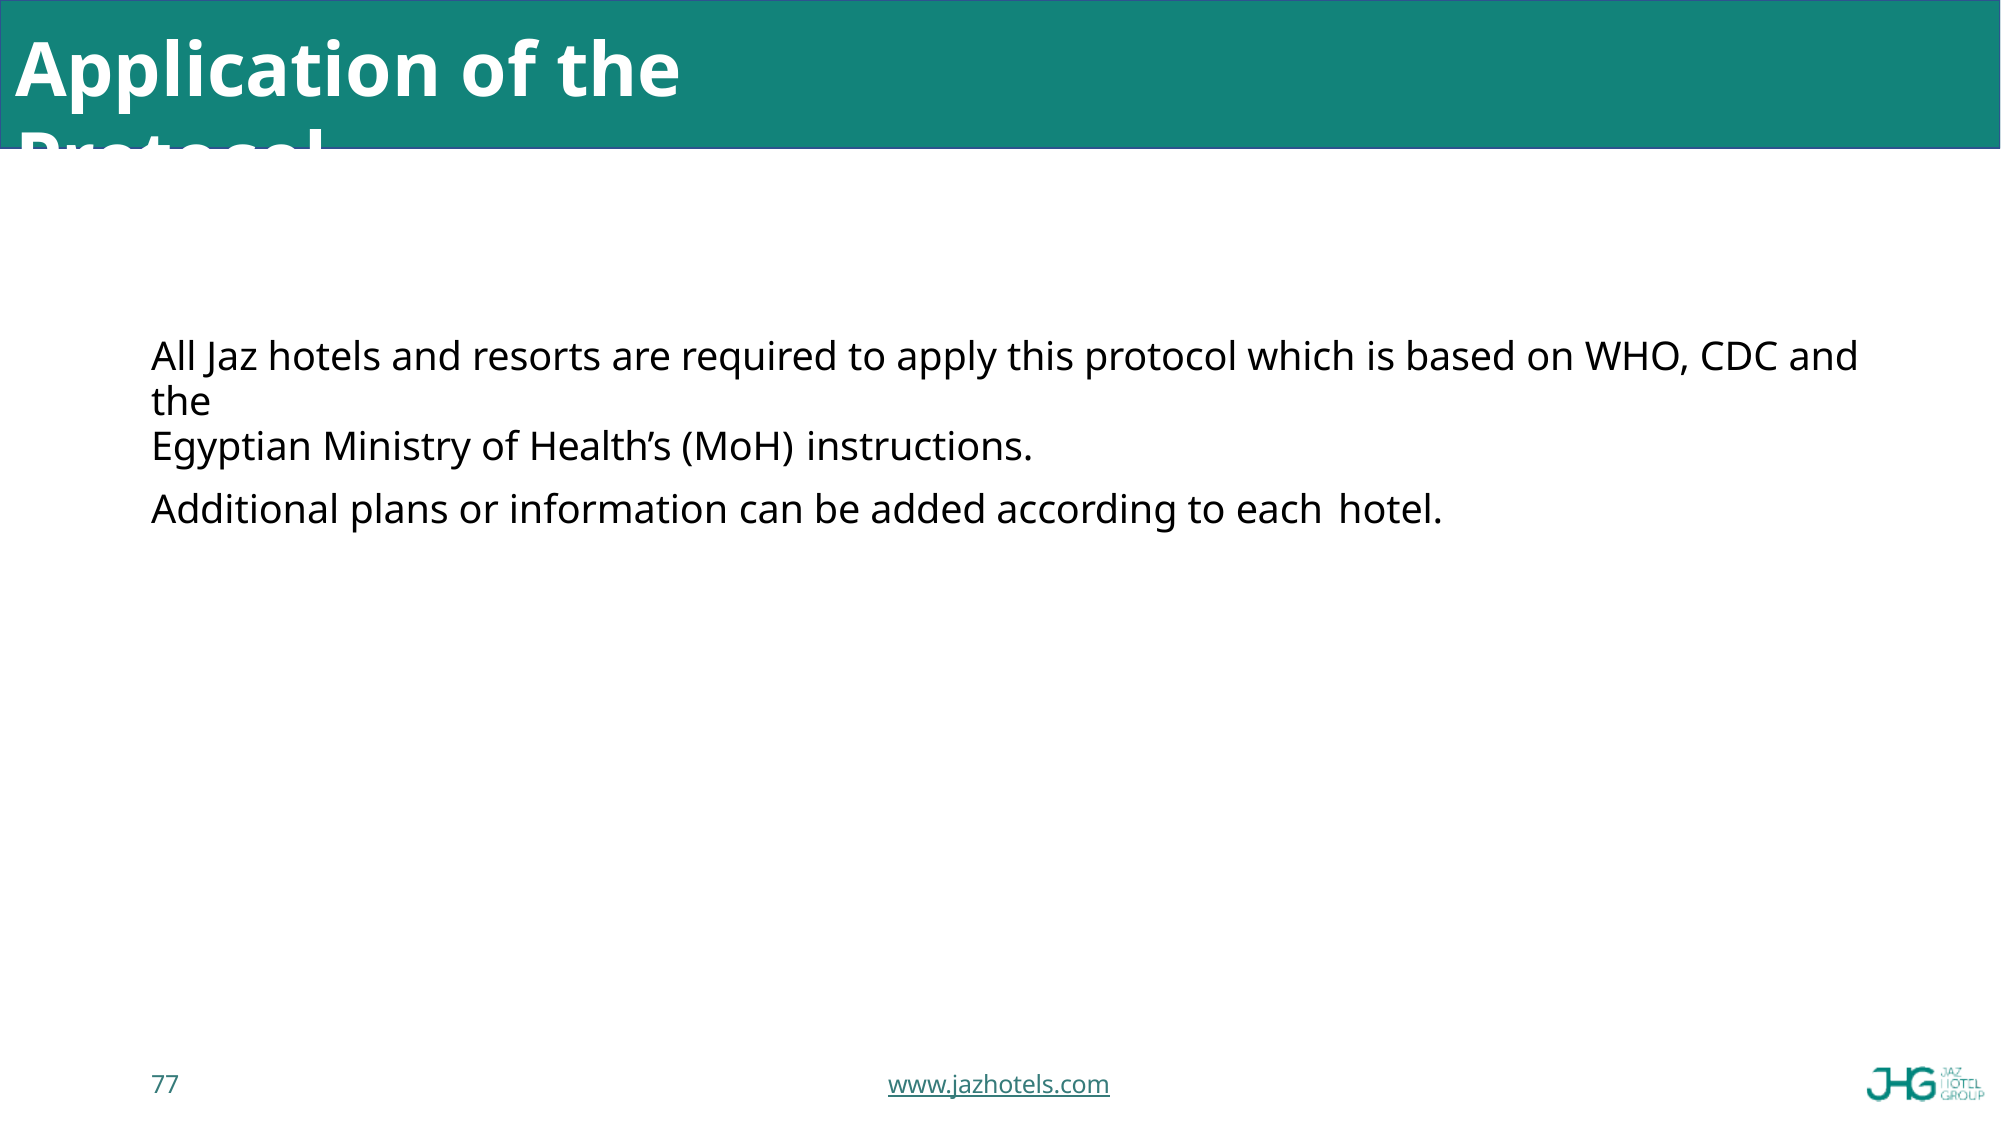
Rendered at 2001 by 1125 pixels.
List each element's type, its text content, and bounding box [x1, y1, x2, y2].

title Application of the Protocol [12, 19, 963, 210]
picture [1866, 1066, 1985, 1102]
text_box All Jaz hotels and resorts are required to apply this protocol which is based on WHO, CDC and the Egyptian Ministry of Health’s (MoH) instructions. Additional plans or information can be added according to each hotel. [148, 331, 1895, 532]
text_box www.jazhotels.com [886, 1067, 1111, 1103]
slide_number 77 [146, 1067, 182, 1125]
